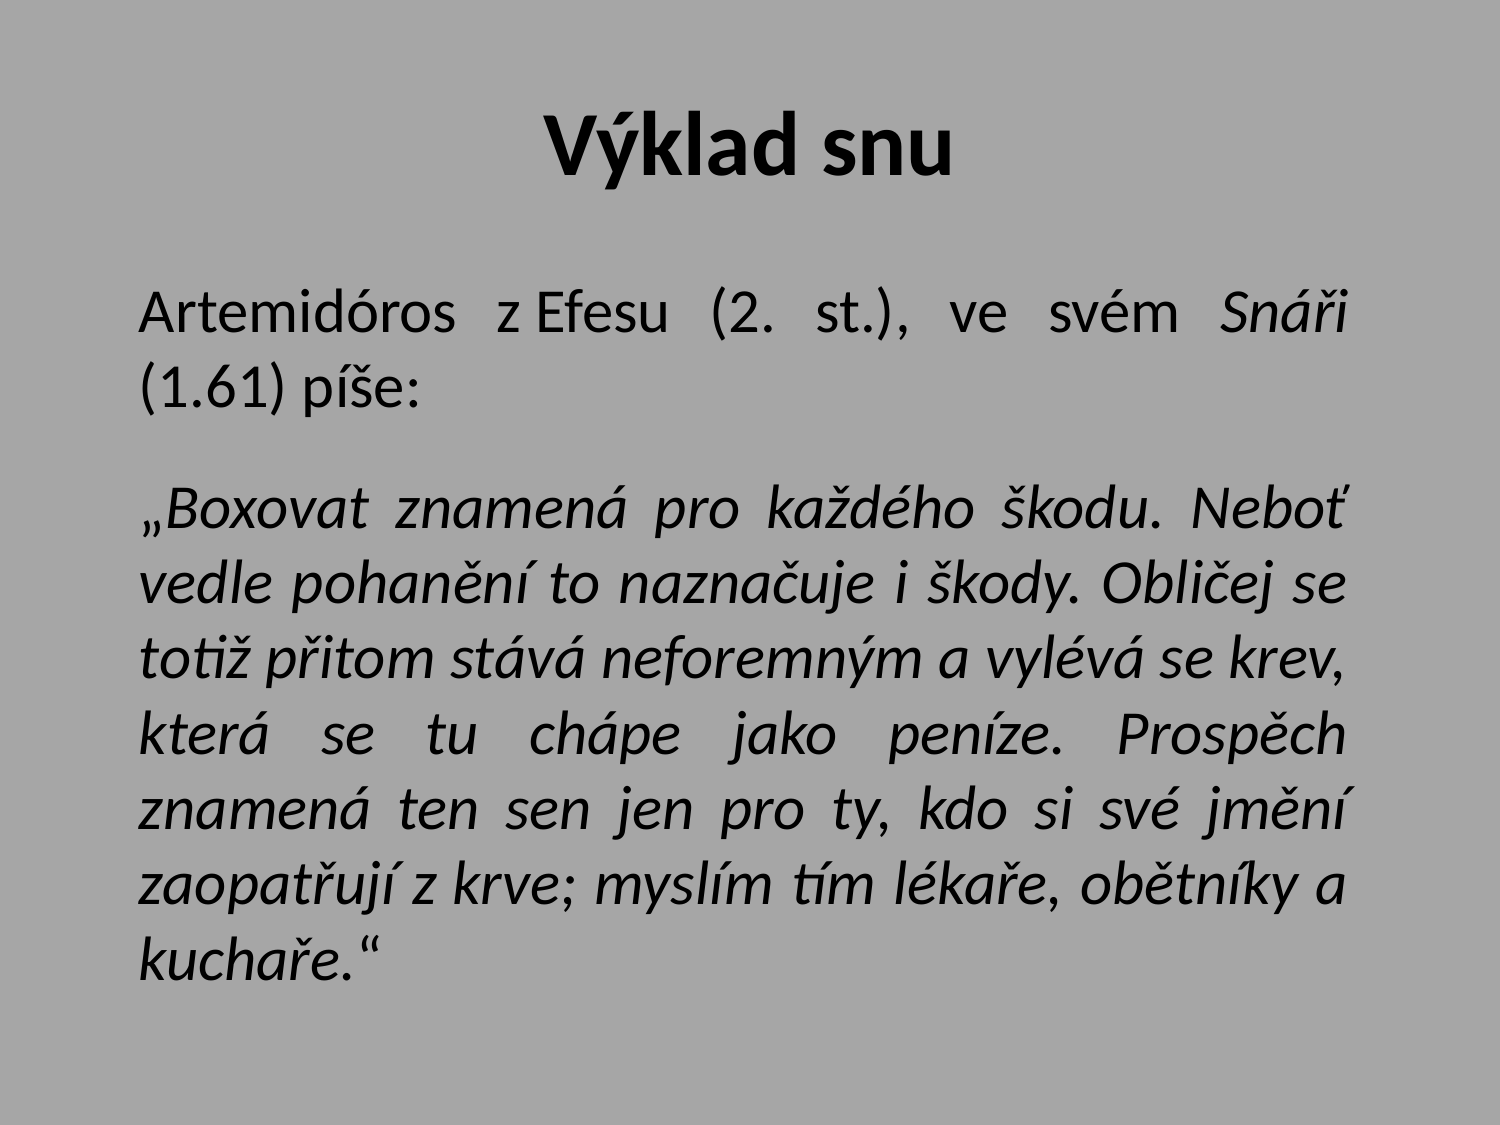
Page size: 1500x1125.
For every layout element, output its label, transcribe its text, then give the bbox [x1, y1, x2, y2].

title Výklad snu [75, 45, 1425, 233]
list Artemidóros z Efesu (2. st.), ve svém Snáři (1.61) píše: „Boxovat znamená pro každého škodu. Neboť vedle pohanění to naznačuje i škody. Obličej se totiž přitom stává neforemným a vylévá se krev, která se tu chápe jako peníze. Prospěch znamená ten sen jen pro ty, kdo si své jmění zaopatřují z krve; myslím tím lékaře, obětníky a kuchaře.“ [123, 262, 1365, 1005]
